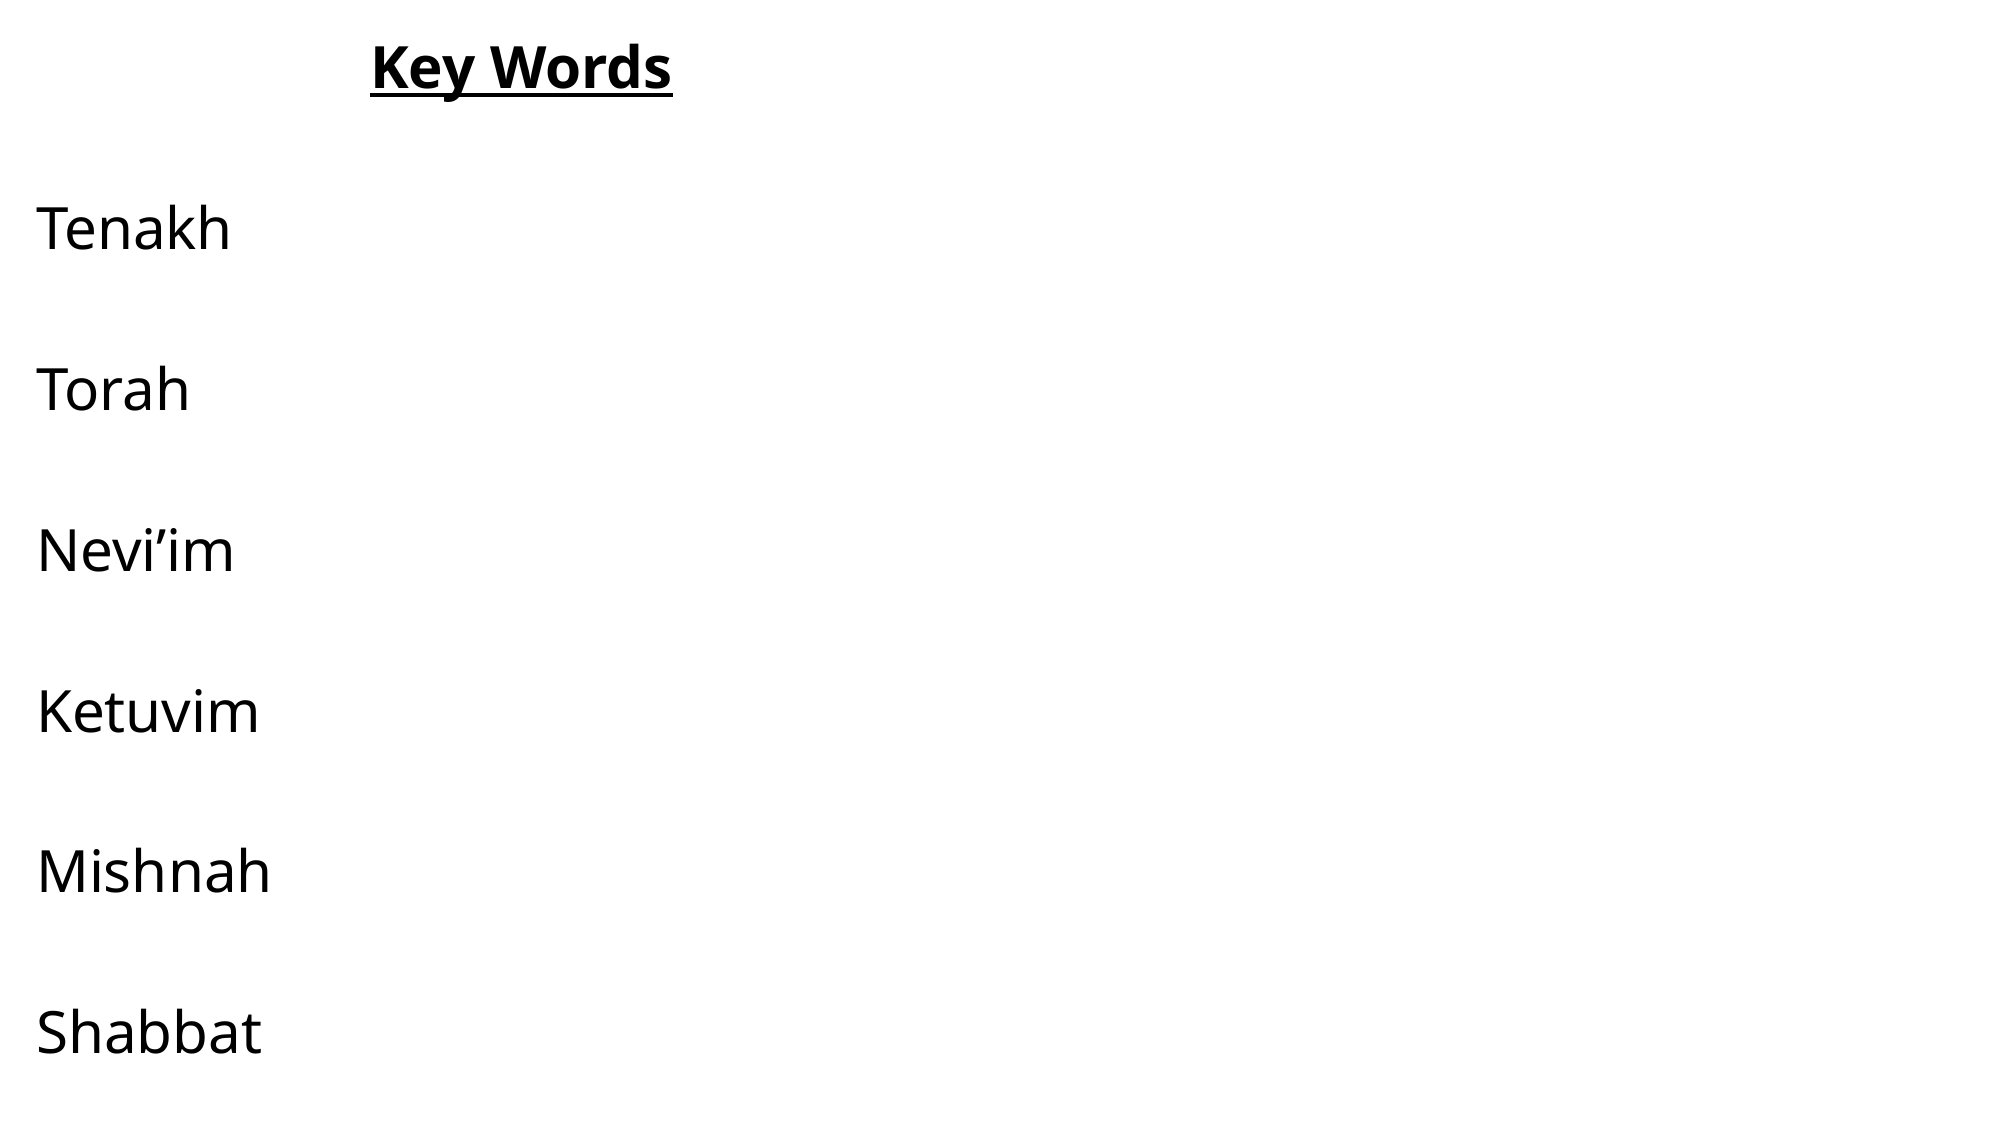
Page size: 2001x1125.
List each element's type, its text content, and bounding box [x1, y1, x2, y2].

text_box Key Words Tenakh Torah Nevi’im Ketuvim Mishnah Shabbat Kiddush Challot Mezuzah Kippah Tefillin Idolatry [21, 12, 1022, 1125]
